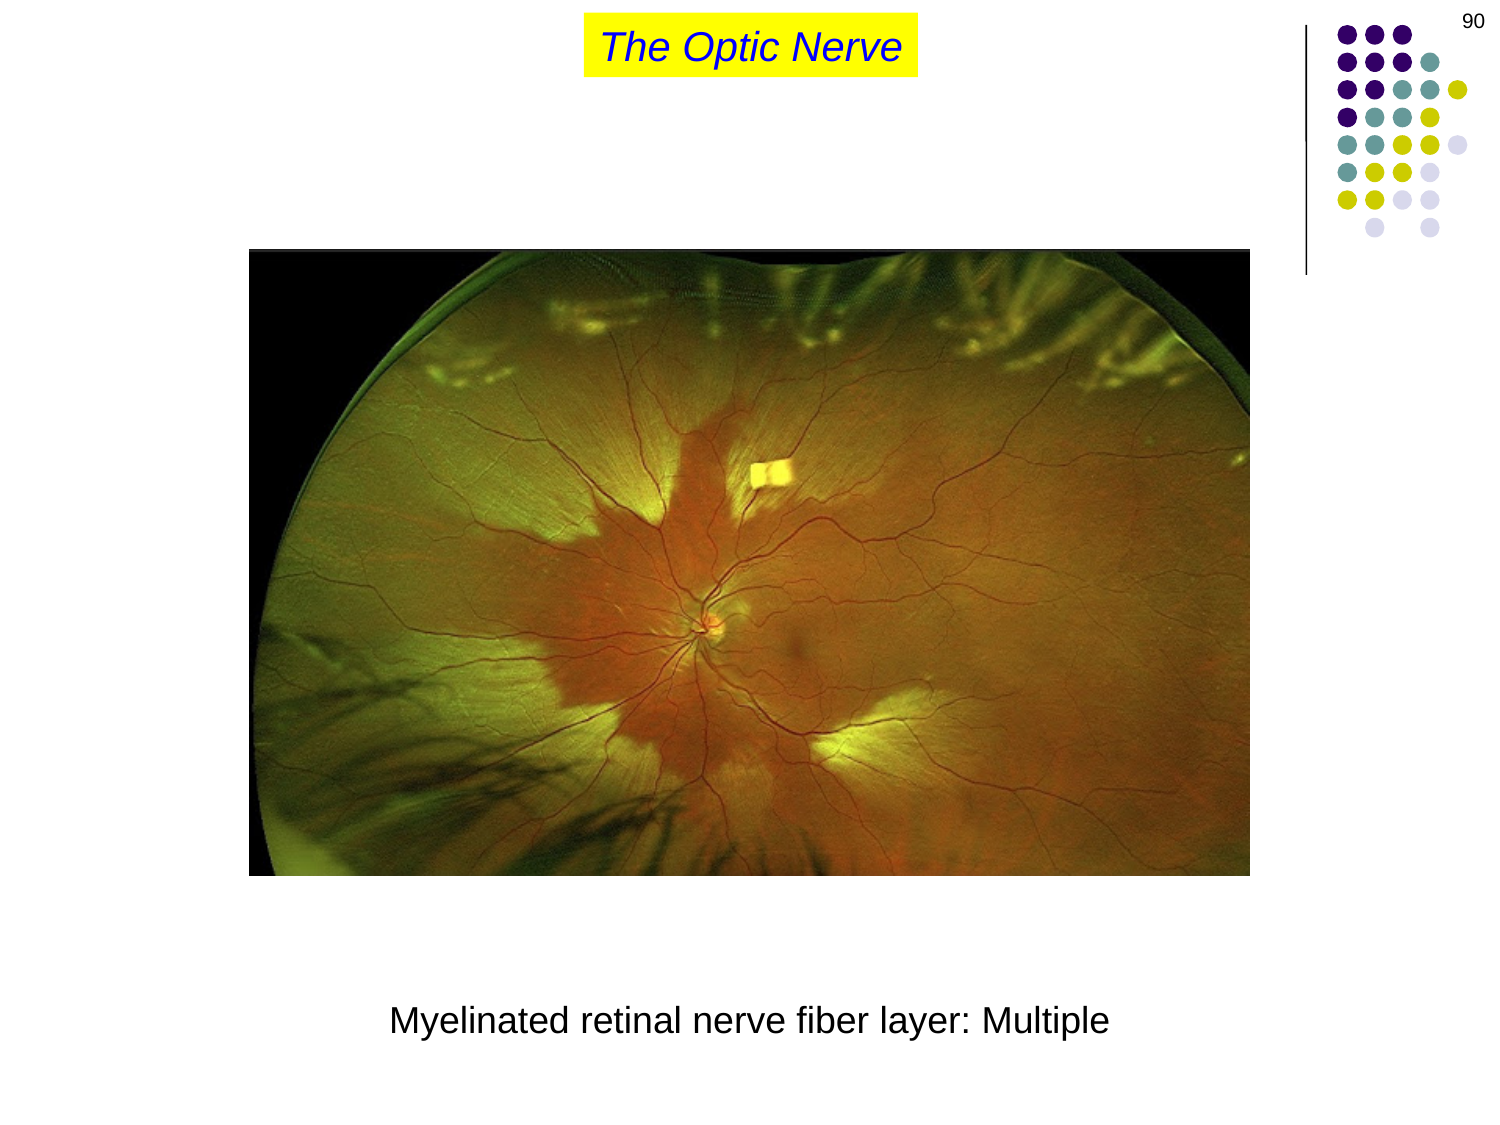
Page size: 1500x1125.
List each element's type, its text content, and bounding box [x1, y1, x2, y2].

text_box Myelinated retinal nerve fiber layer: Multiple [374, 989, 1126, 1049]
slide_number 90 [1149, 0, 1500, 75]
text_box The Optic Nerve [583, 12, 918, 78]
picture [249, 248, 1251, 876]
